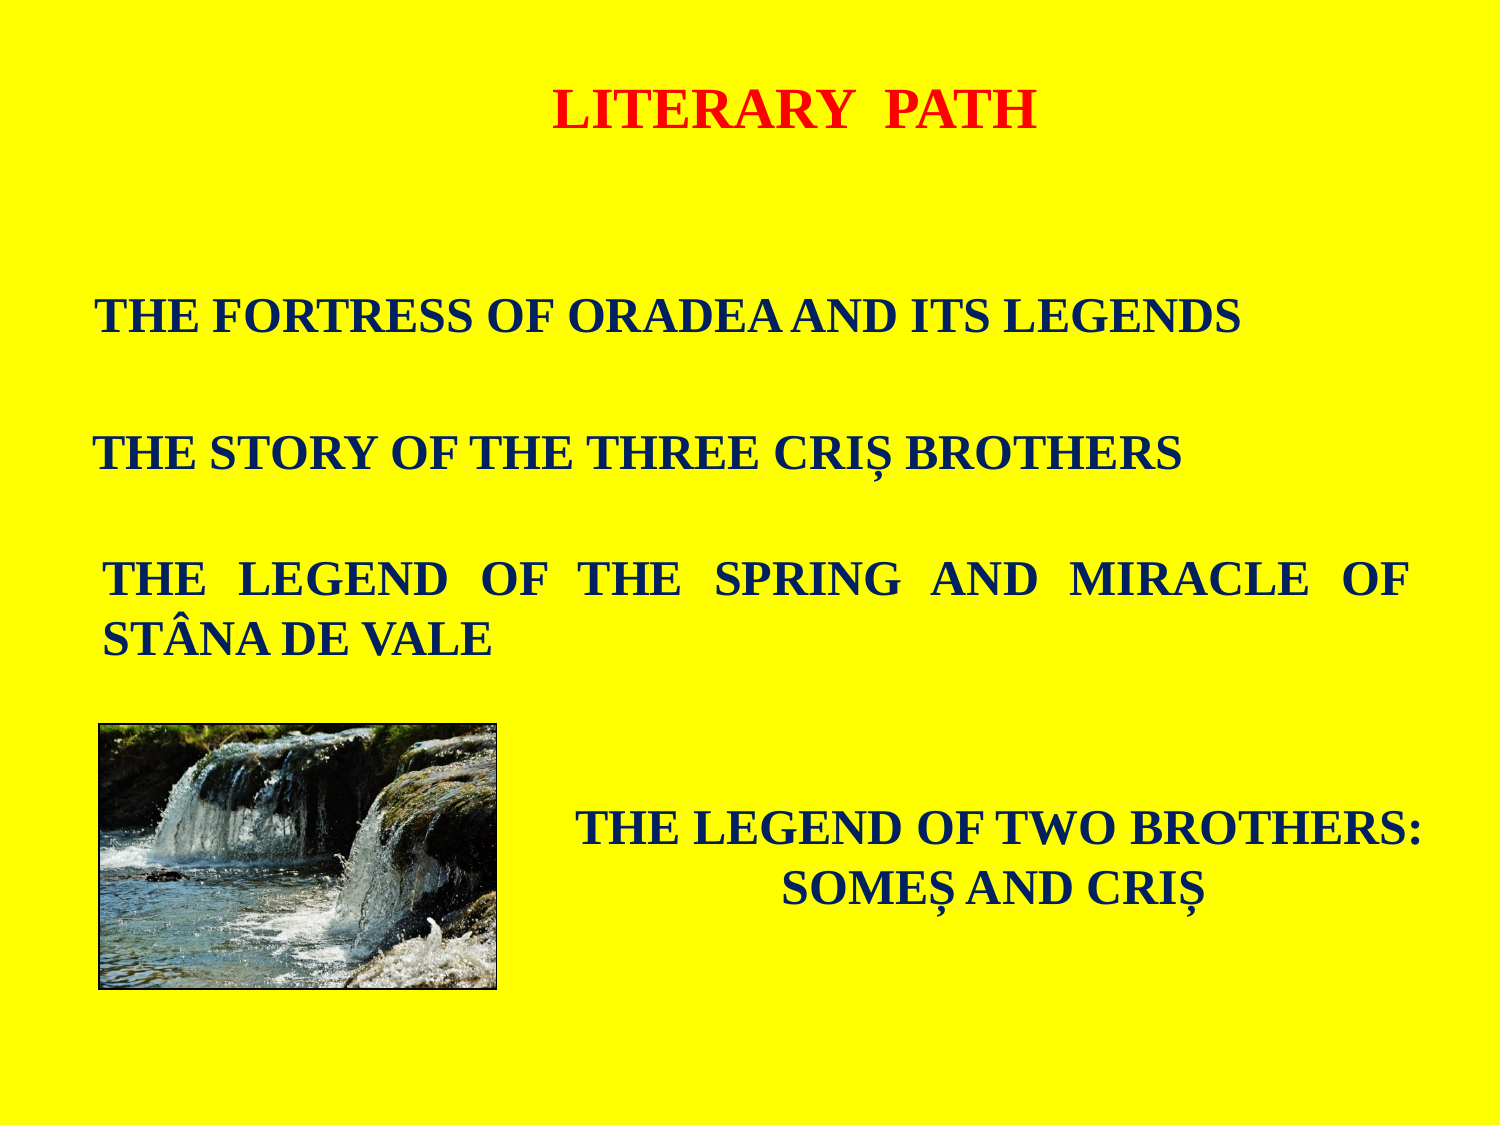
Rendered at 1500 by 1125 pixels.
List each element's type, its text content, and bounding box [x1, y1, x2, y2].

text_box LITERARY PATH [537, 62, 1063, 148]
text_box THE LEGEND OF TWO BROTHERS: SOMEȘ AND CRIȘ [537, 787, 1463, 923]
text_box THE FORTRESS OF ORADEA AND ITS LEGENDS [37, 275, 1300, 351]
text_box THE STORY OF THE THREE CRIȘ BROTHERS [50, 412, 1225, 488]
picture [99, 724, 496, 989]
text_box THE LEGEND OF THE SPRING AND MIRACLE OF STÂNA DE VALE [87, 538, 1425, 674]
